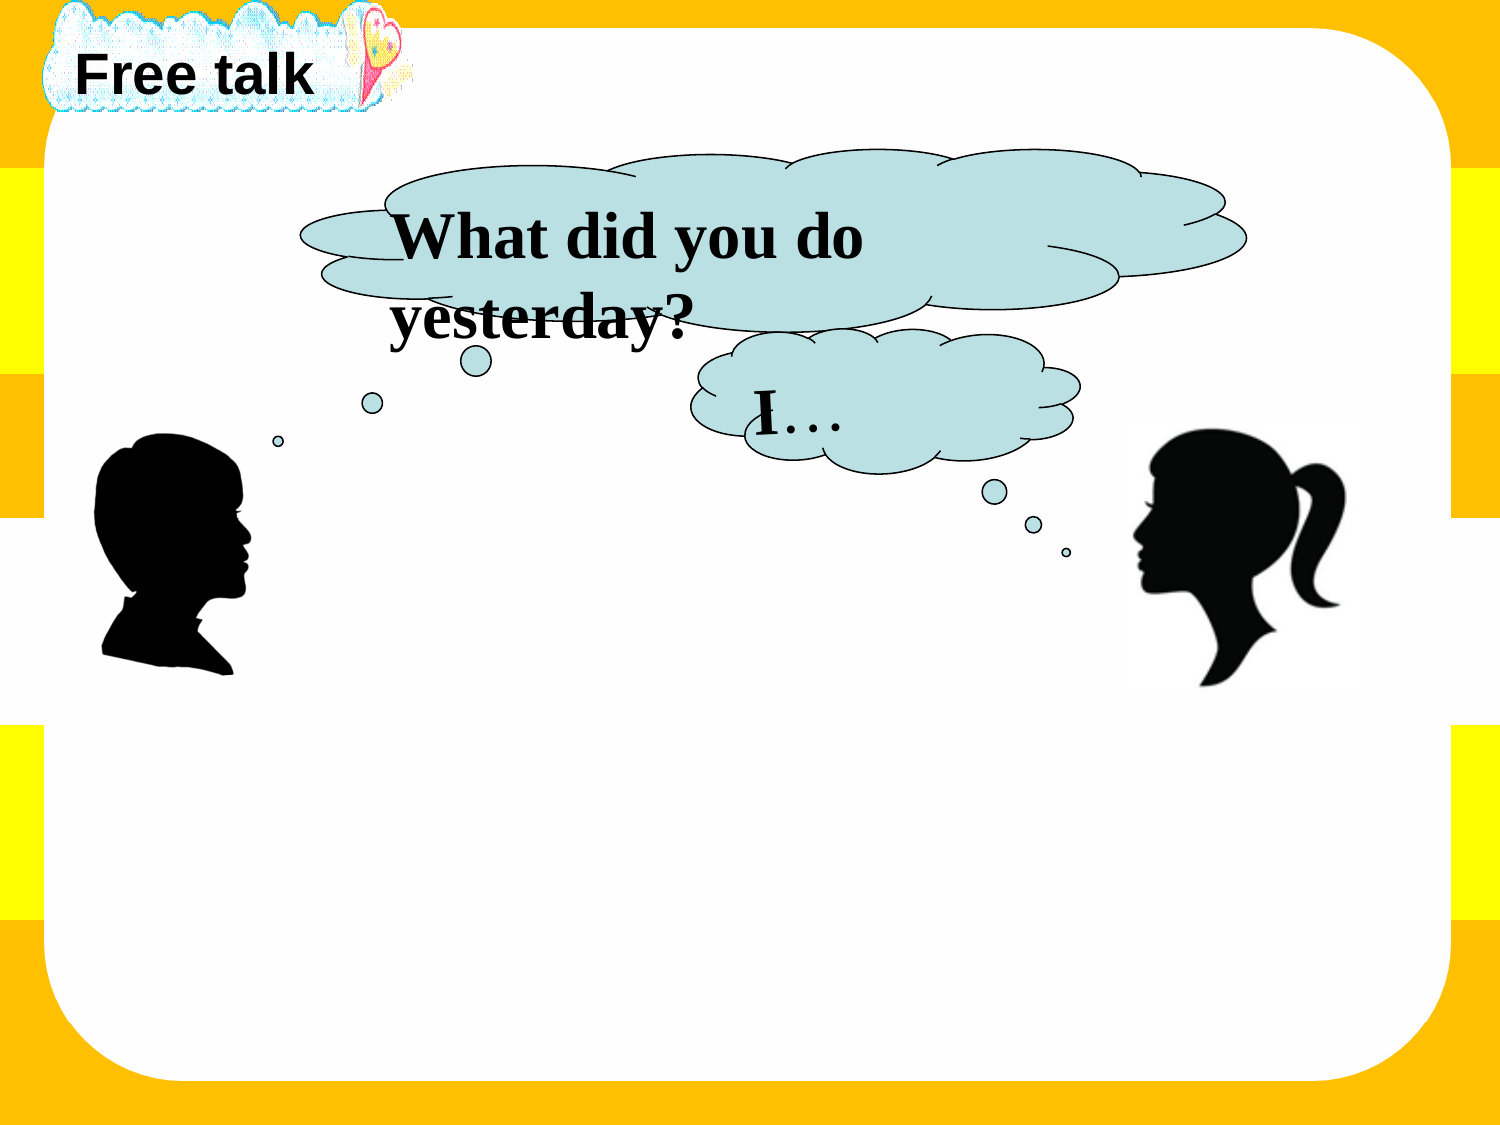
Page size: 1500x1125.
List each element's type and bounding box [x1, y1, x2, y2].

text_box [690, 326, 1081, 474]
text_box [40, 0, 444, 114]
picture [0, 0, 1500, 1125]
text_box [300, 148, 1247, 332]
